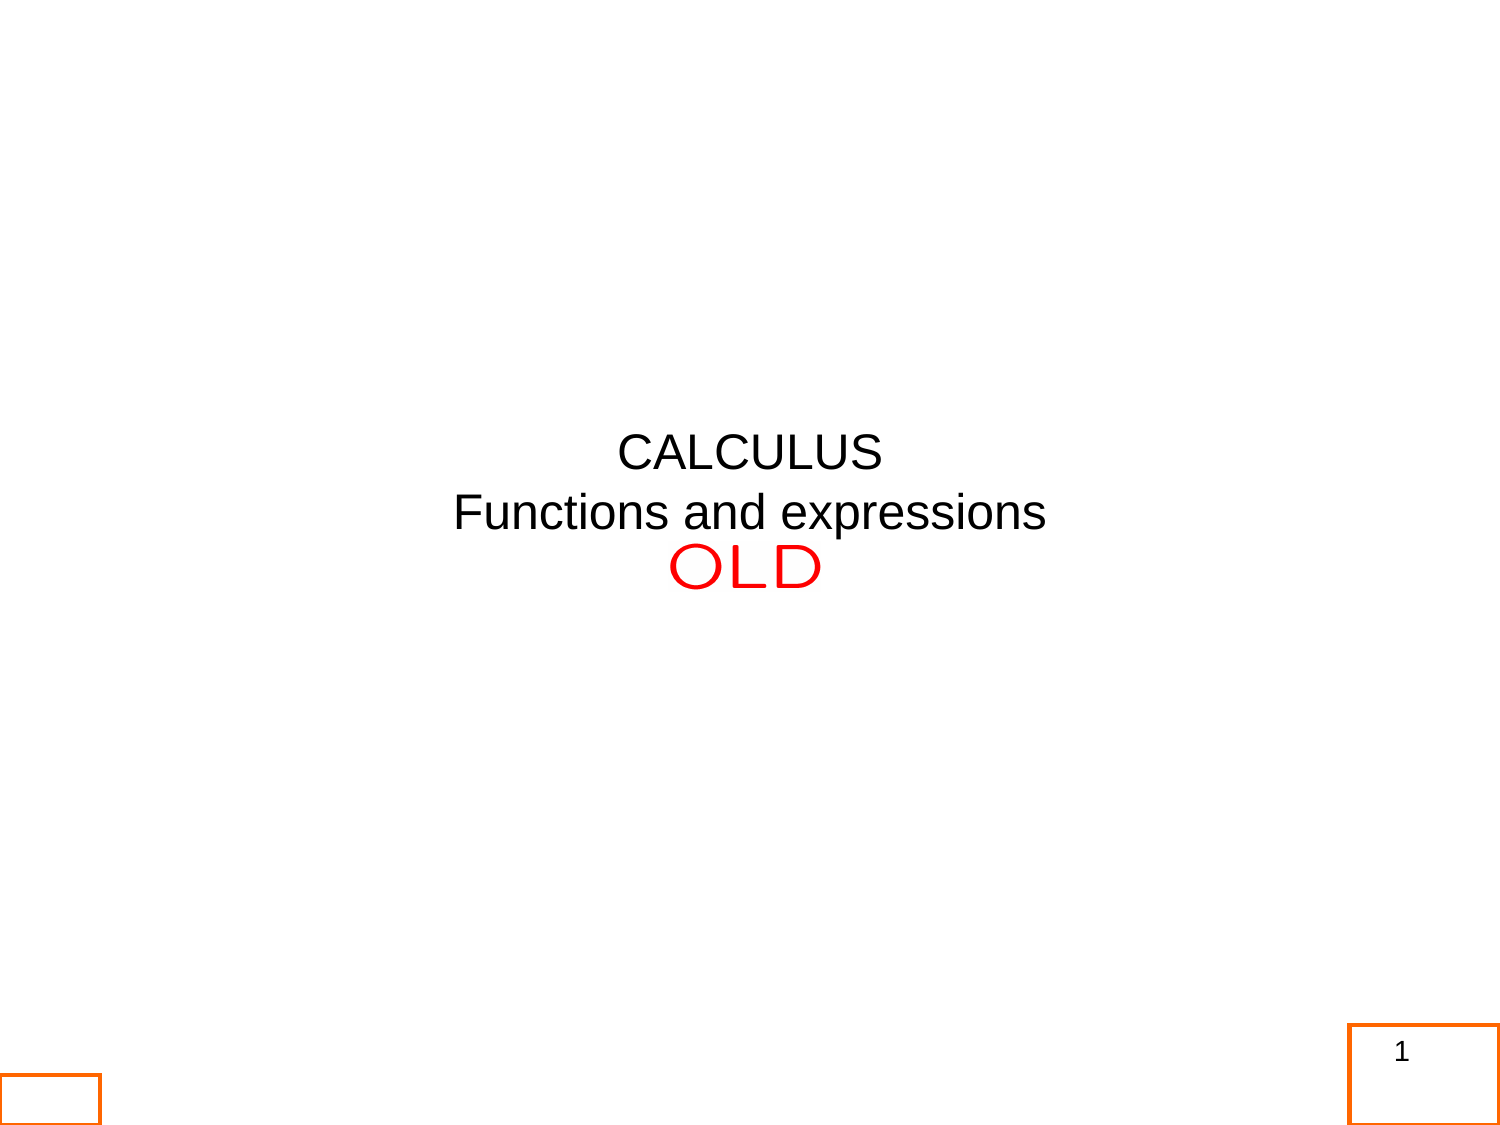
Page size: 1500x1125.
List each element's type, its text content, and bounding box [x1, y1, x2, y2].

text_box [0, 1074, 100, 1125]
text_box CALCULUS Functions and expressions [174, 412, 1325, 548]
slide_number 1 [1074, 1024, 1425, 1103]
picture [668, 541, 821, 592]
text_box [1349, 1025, 1500, 1125]
